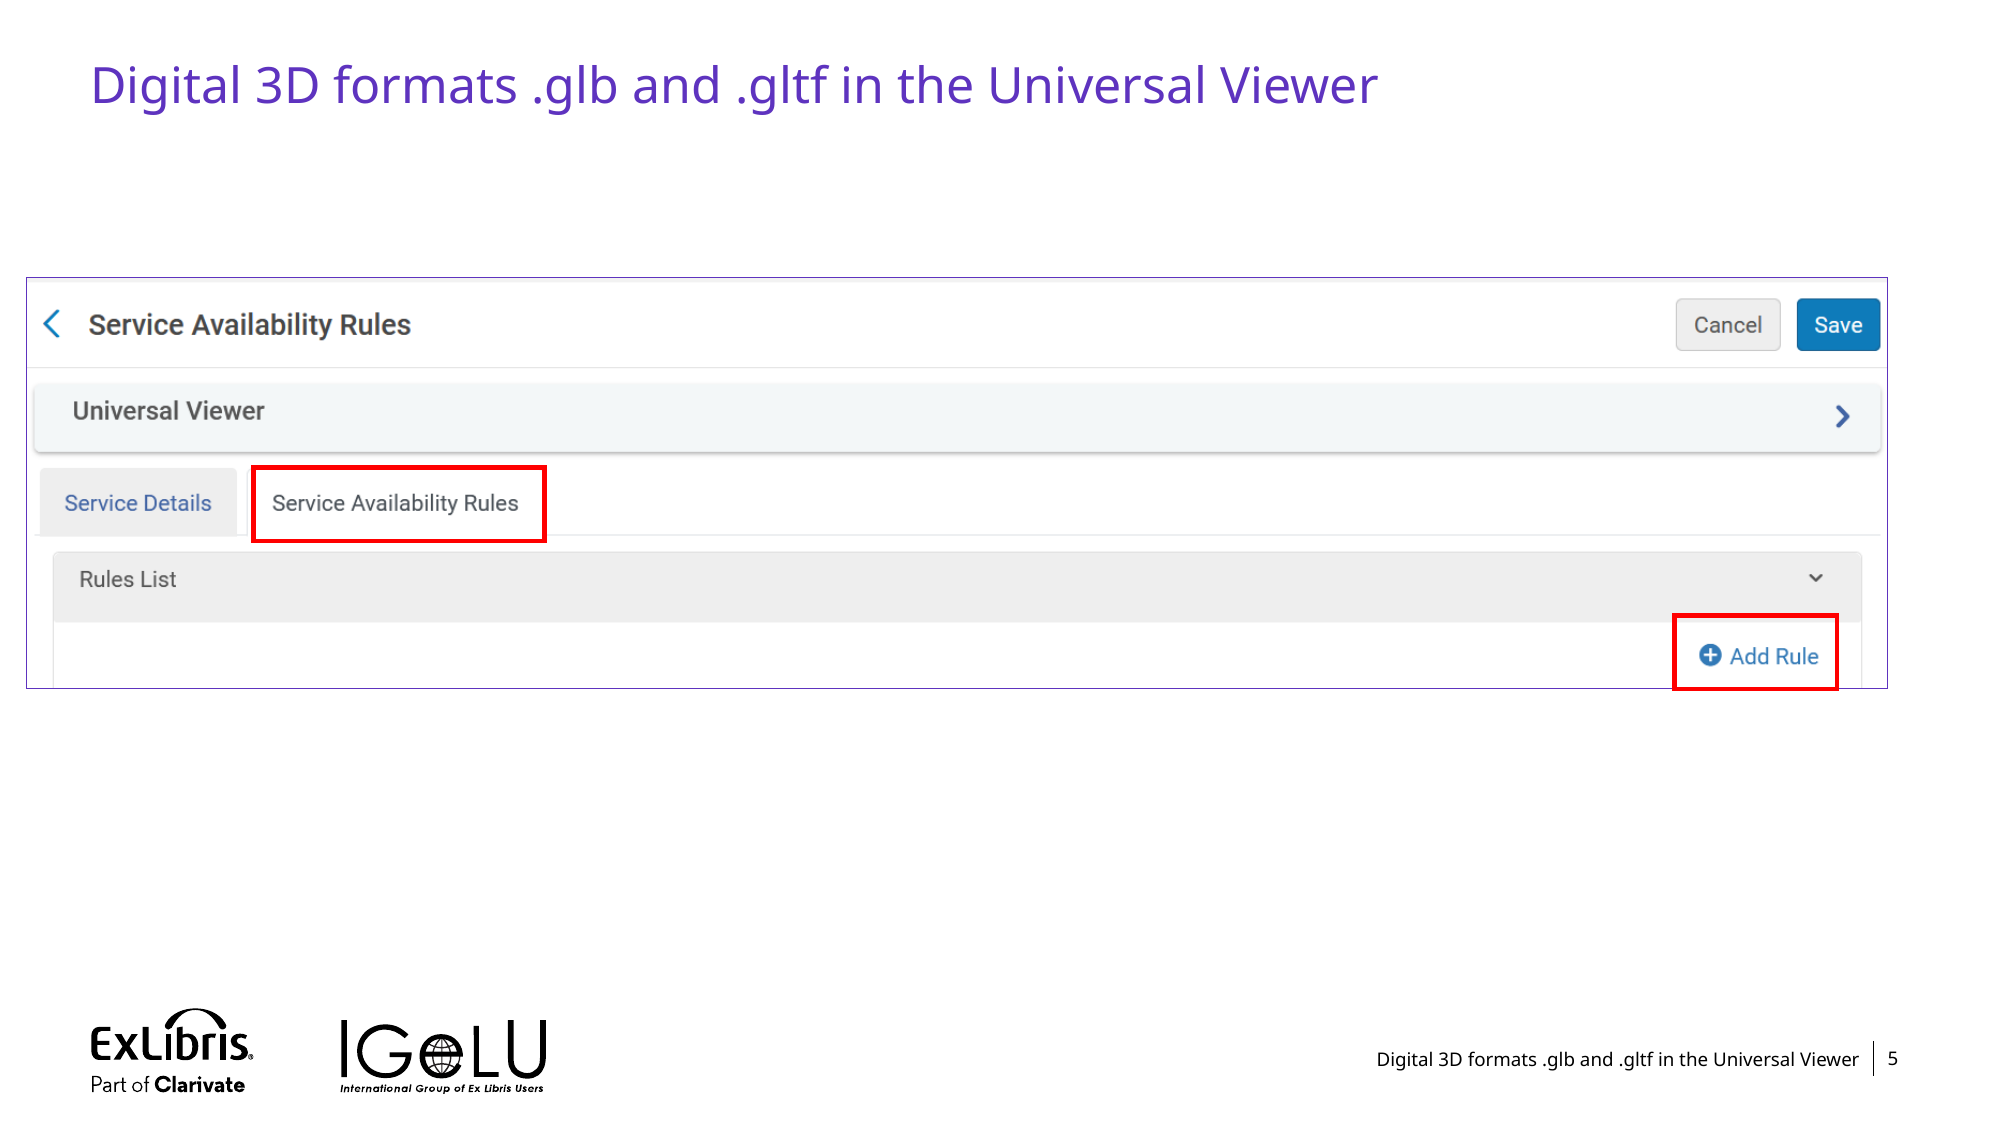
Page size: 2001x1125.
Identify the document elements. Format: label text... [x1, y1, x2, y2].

title Digital 3D formats .glb and .gltf in the Universal Viewer [90, 60, 1449, 102]
footer Digital 3D formats .glb and .gltf in the Universal Viewer [1318, 1041, 1860, 1077]
picture [26, 277, 1888, 689]
slide_number 5 [1887, 1041, 1923, 1077]
